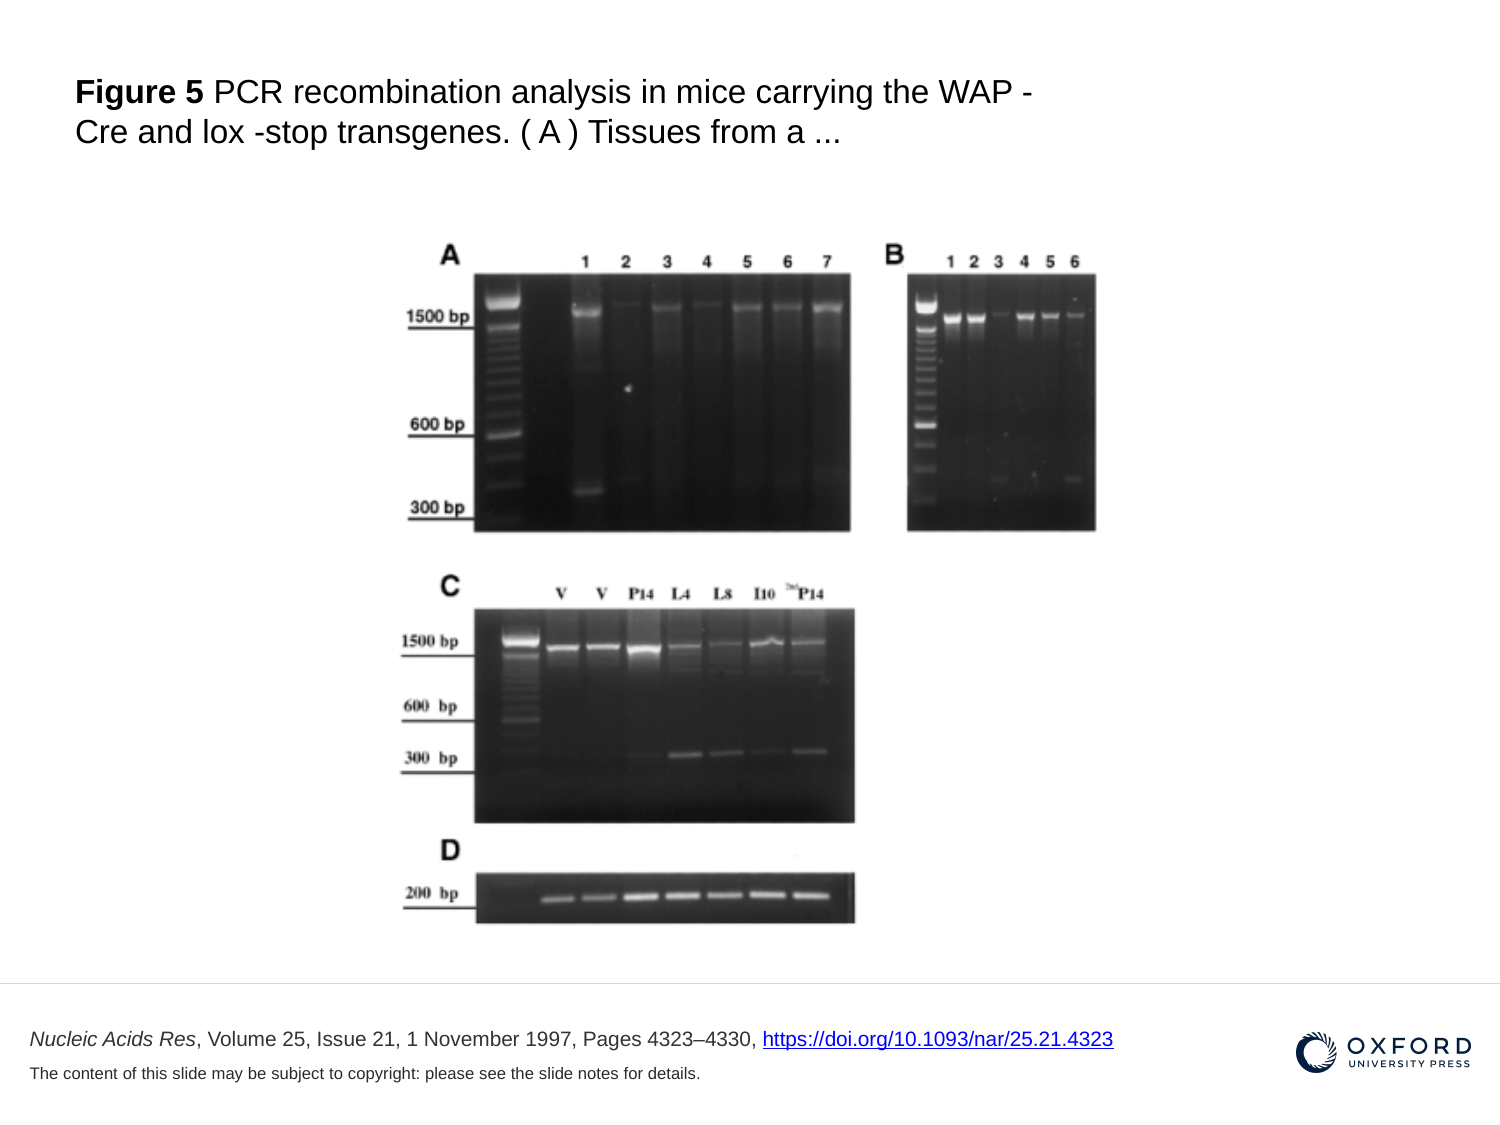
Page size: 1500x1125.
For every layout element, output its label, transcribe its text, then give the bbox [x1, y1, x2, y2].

title Figure 5 PCR recombination analysis in mice carrying the WAP - Cre and lox -stop transgenes. ( A ) Tissues from a ... [75, 69, 1078, 171]
footer Nucleic Acids Res, Volume 25, Issue 21, 1 November 1997, Pages 4323–4330, https://doi.org/10.1093/nar/25.21.4323 The content of this slide may be subject to copyright: please see the slide notes for details. [0, 983, 1260, 1125]
picture [377, 224, 1123, 957]
picture [1296, 1032, 1471, 1073]
